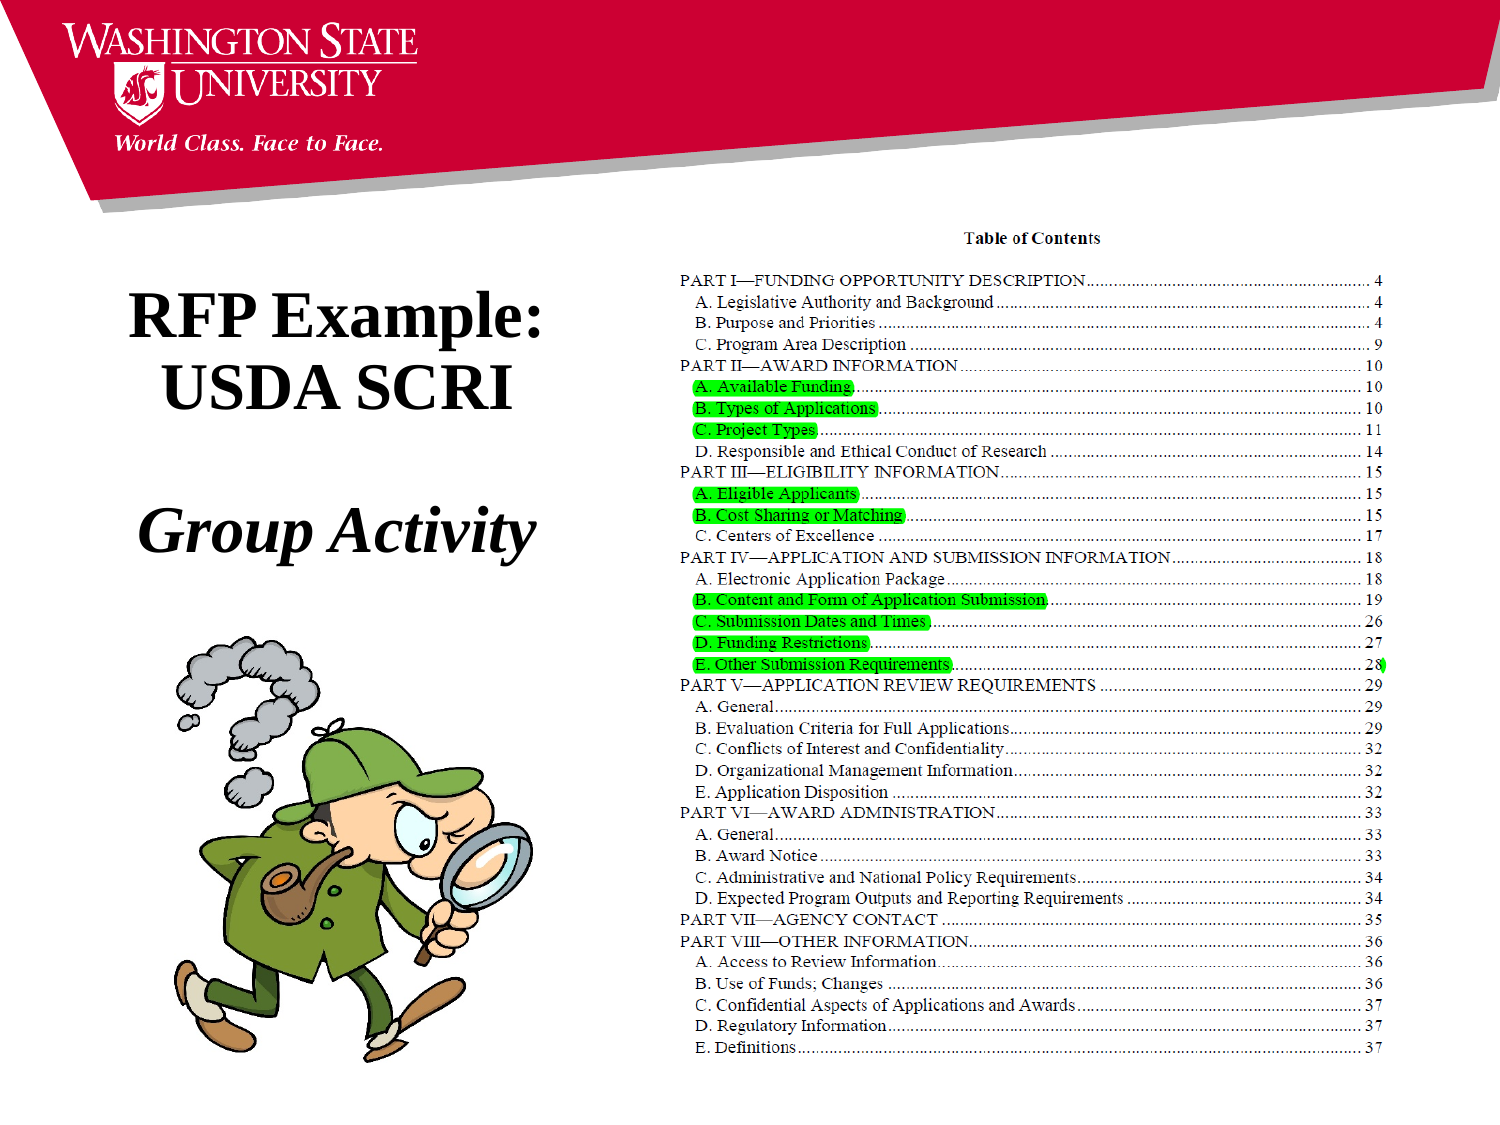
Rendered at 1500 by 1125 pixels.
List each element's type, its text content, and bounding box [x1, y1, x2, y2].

title RFP Example: USDA SCRI Group Activity [50, 174, 625, 575]
picture [62, 22, 418, 151]
picture [574, 187, 1485, 1089]
picture [174, 635, 533, 1063]
